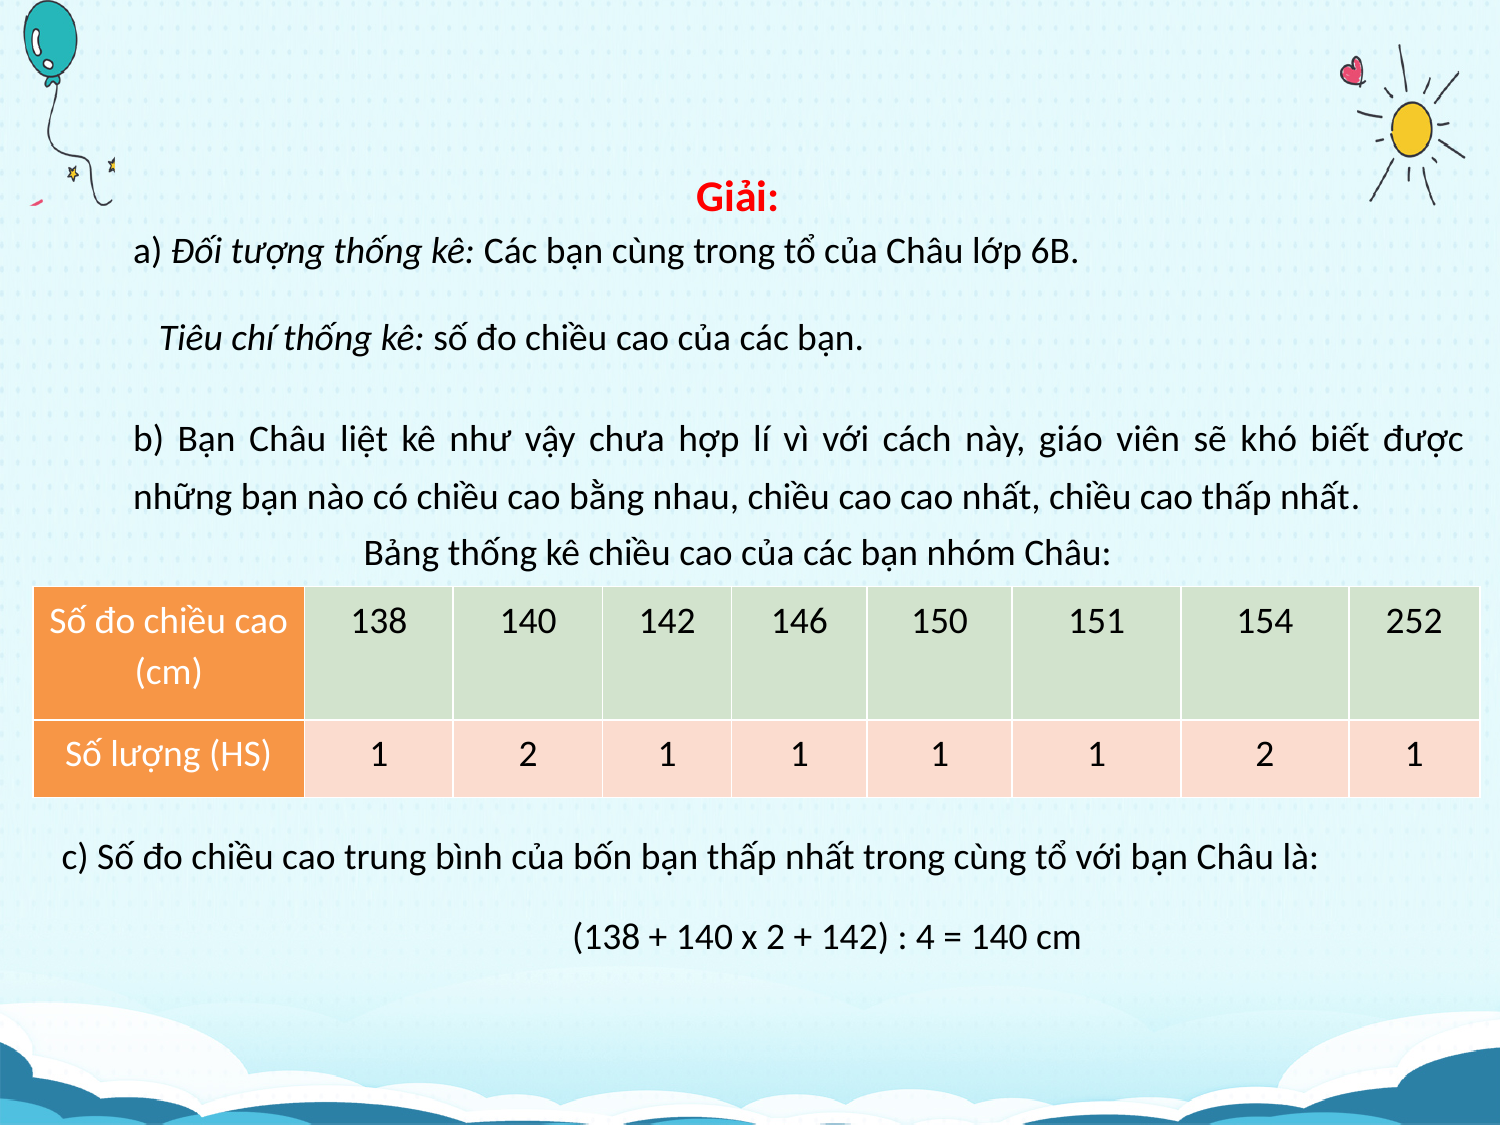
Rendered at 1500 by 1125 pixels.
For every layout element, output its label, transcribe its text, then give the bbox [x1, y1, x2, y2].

text_box a) Đối tượng thống kê: Các bạn cùng trong tổ của Châu lớp 6B. [118, 218, 1448, 279]
table_header 138 [305, 587, 452, 719]
text_box Bảng thống kê chiều cao của các bạn nhóm Châu: [348, 506, 1128, 581]
table_header 142 [603, 587, 731, 719]
table_cell 1 [1013, 721, 1180, 797]
picture [0, 0, 1500, 1125]
table_cell 2 [1182, 721, 1348, 797]
table_cell 1 [868, 721, 1011, 797]
text_box c) Số đo chiều cao trung bình của bốn bạn thấp nhất trong cùng tổ với bạn Châu là: (138 + 140 x 2 + 142) : 4 = 140 cm [46, 809, 1481, 965]
text_box Giải: [578, 160, 898, 218]
table_header 154 [1182, 587, 1348, 719]
table_cell 1 [732, 721, 866, 797]
table_cell 1 [305, 721, 452, 797]
table_header 146 [732, 587, 866, 719]
table_header 252 [1350, 587, 1479, 719]
table_header 140 [454, 587, 602, 719]
table_cell 2 [454, 721, 602, 797]
table_header Số đo chiều cao (cm) [34, 587, 304, 719]
text_box Tiêu chí thống kê: số đo chiều cao của các bạn. [144, 305, 1474, 366]
text_box b) Bạn Châu liệt kê như vậy chưa hợp lí vì với cách này, giáo viên sẽ khó biết được những bạn nào có chiều cao bằng nhau, chiều cao cao nhất, chiều cao thấp nhất. [118, 392, 1480, 525]
table_cell Số lượng (HS) [34, 721, 304, 797]
table_cell 1 [603, 721, 731, 797]
table_cell 1 [1350, 721, 1479, 797]
table_header 150 [868, 587, 1011, 719]
table_header 151 [1013, 587, 1180, 719]
